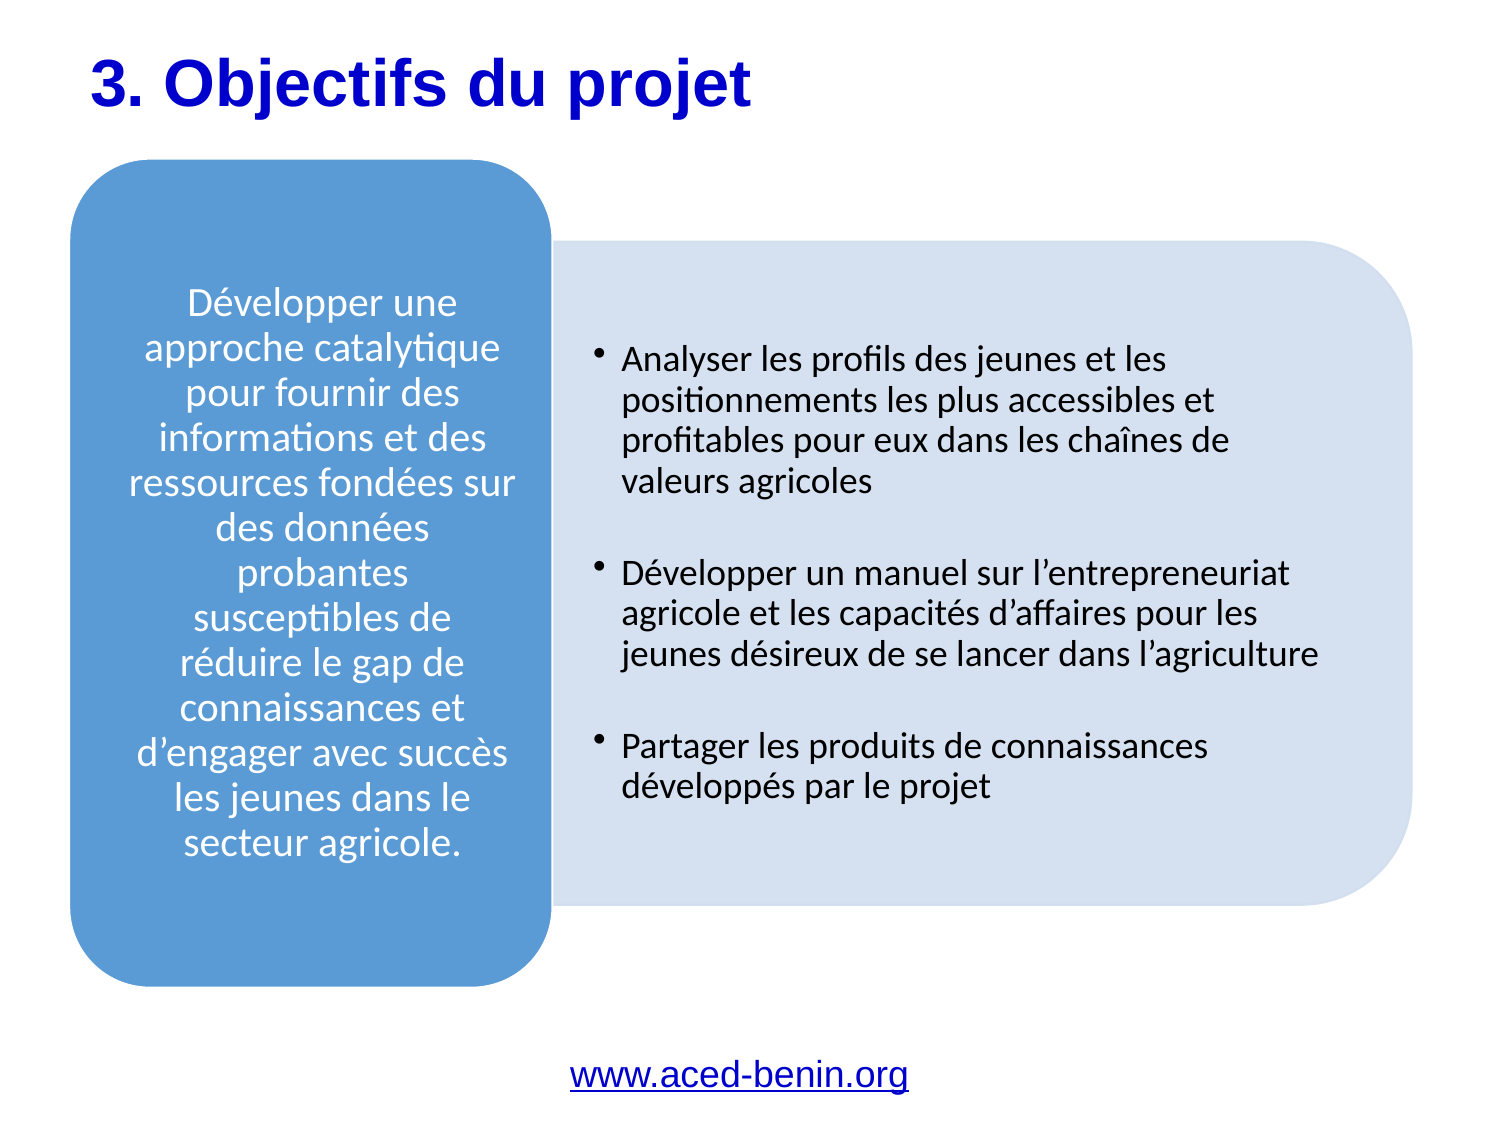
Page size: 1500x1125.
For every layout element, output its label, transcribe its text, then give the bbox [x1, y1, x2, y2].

footer www.aced-benin.org [496, 1042, 1004, 1103]
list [69, 158, 1412, 988]
title 3. Objectifs du projet [75, 32, 1425, 138]
